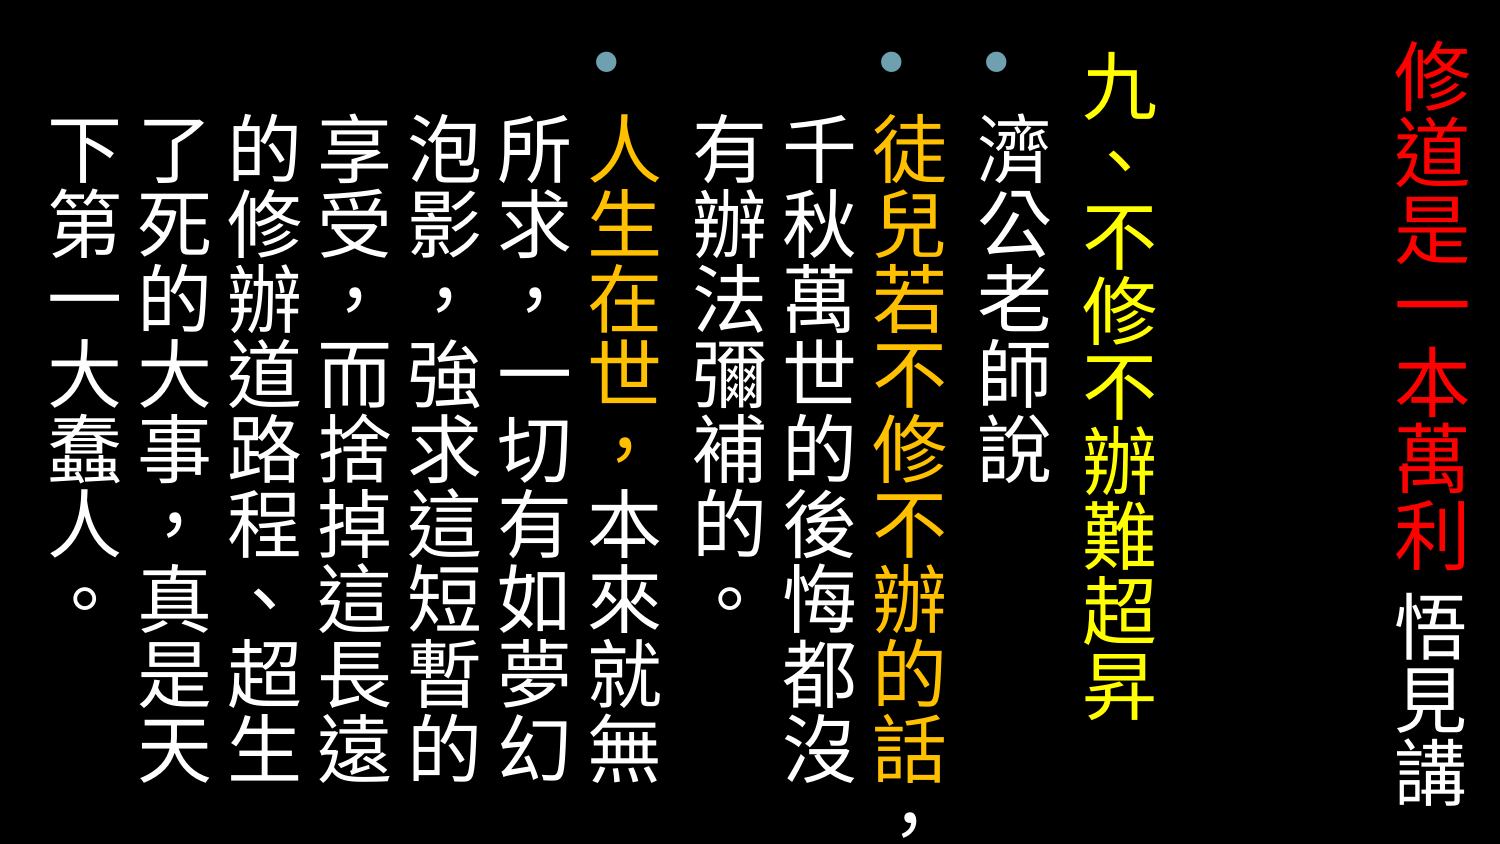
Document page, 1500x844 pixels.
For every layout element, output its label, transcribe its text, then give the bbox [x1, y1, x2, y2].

list 九、不修不辦難超昇 濟公老師說 徒兒若不修不辦的話，千秋萬世的後悔都沒有辦法彌補的。 人生在世，本來就無所求，一切有如夢幻泡影，強求這短暫的享受，而捨掉這長遠的修辦道路程、超生了死的大事，真是天下第一大蠢人。 [29, 27, 1365, 820]
title 修道是一本萬利 悟見講 [1376, 27, 1484, 820]
